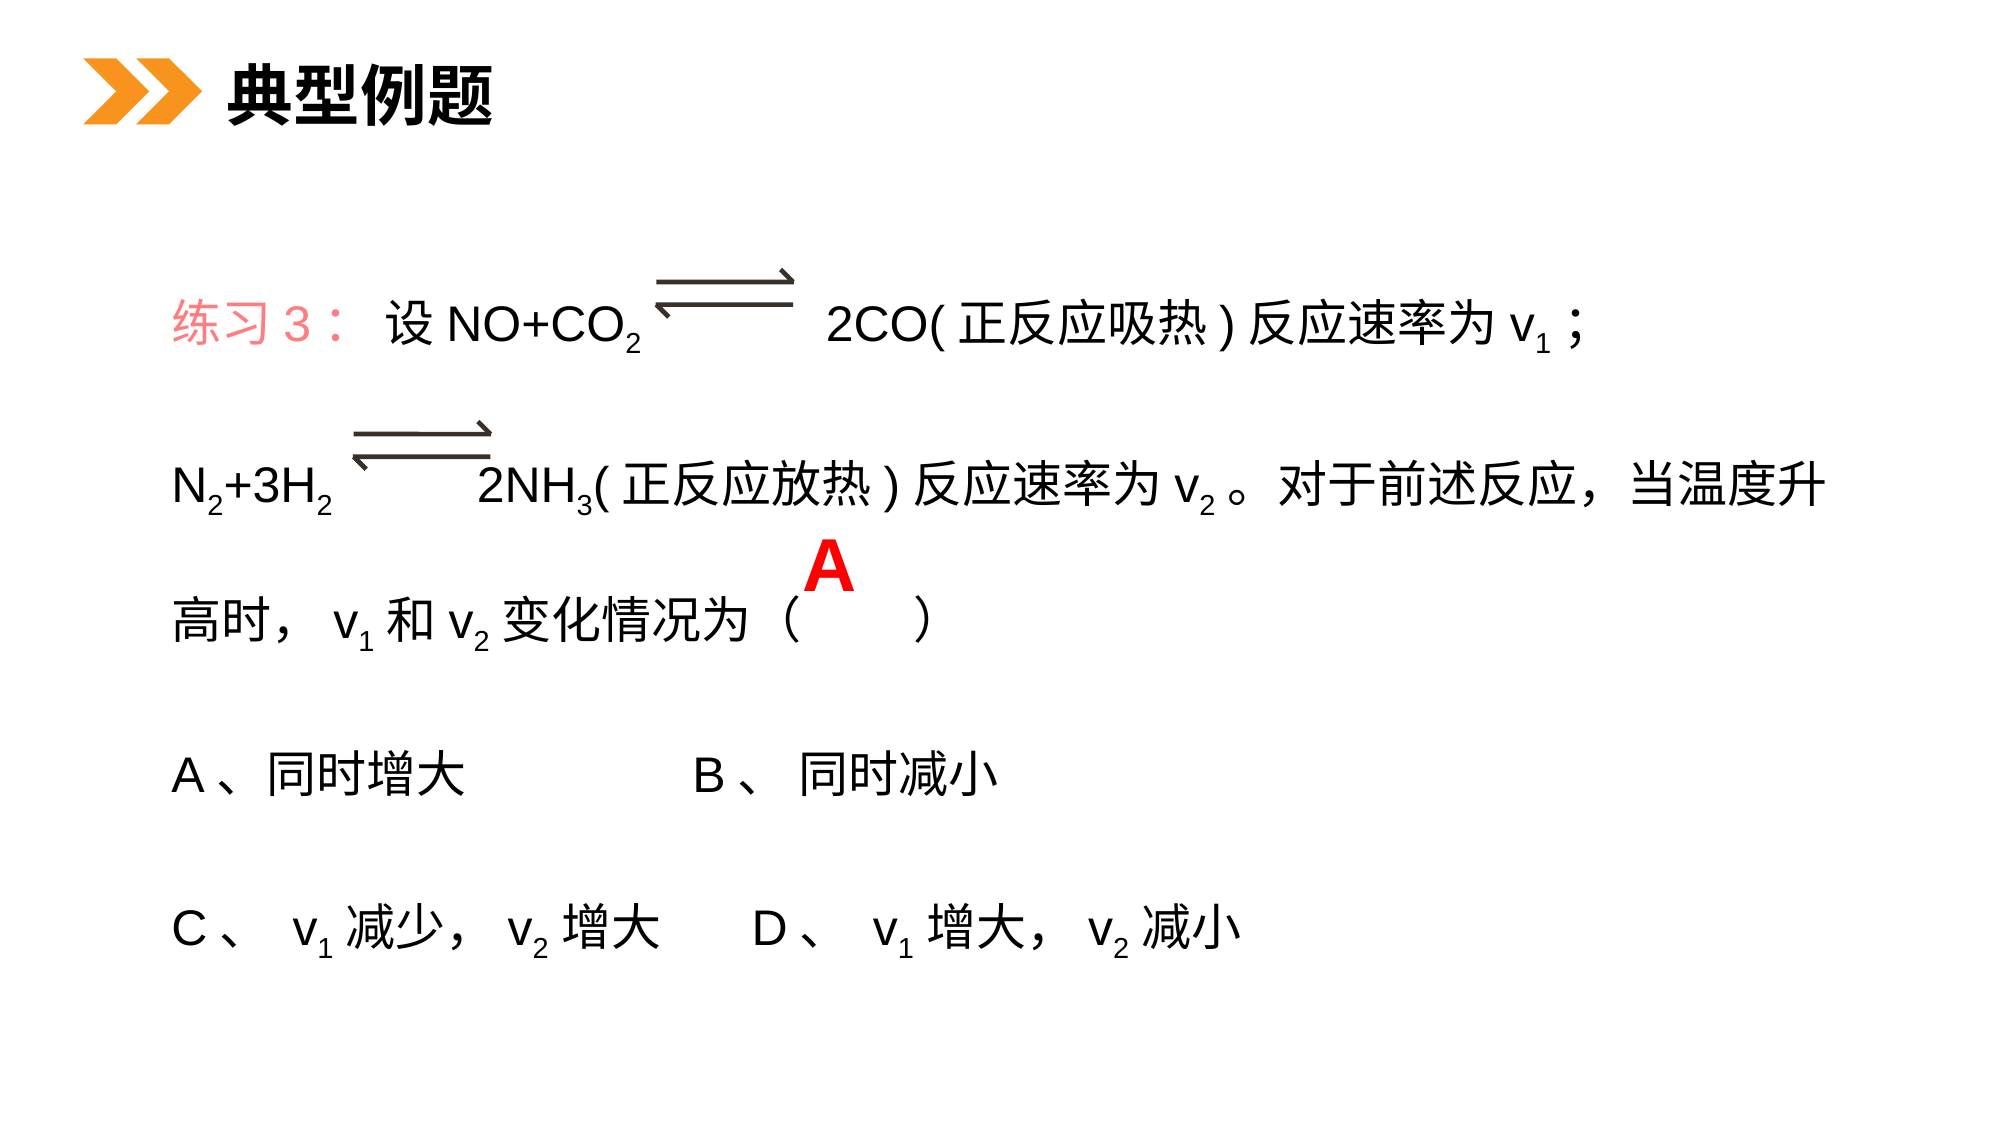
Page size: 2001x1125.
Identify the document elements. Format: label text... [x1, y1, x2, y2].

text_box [352, 421, 492, 470]
text_box 典型例题 [212, 46, 1557, 142]
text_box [655, 269, 794, 318]
text_box 练习3： 设NO+CO2 2CO(正反应吸热)反应速率为v1； N2+3H2 2NH3(正反应放热)反应速率为v2。对于前述反应，当温度升高时，v1和v2变化情况为（ ） A、同时增大 B、 同时减小 C、 v1减少，v2增大 D、 v1增大，v2减小 [156, 215, 1844, 972]
text_box A [787, 509, 872, 615]
